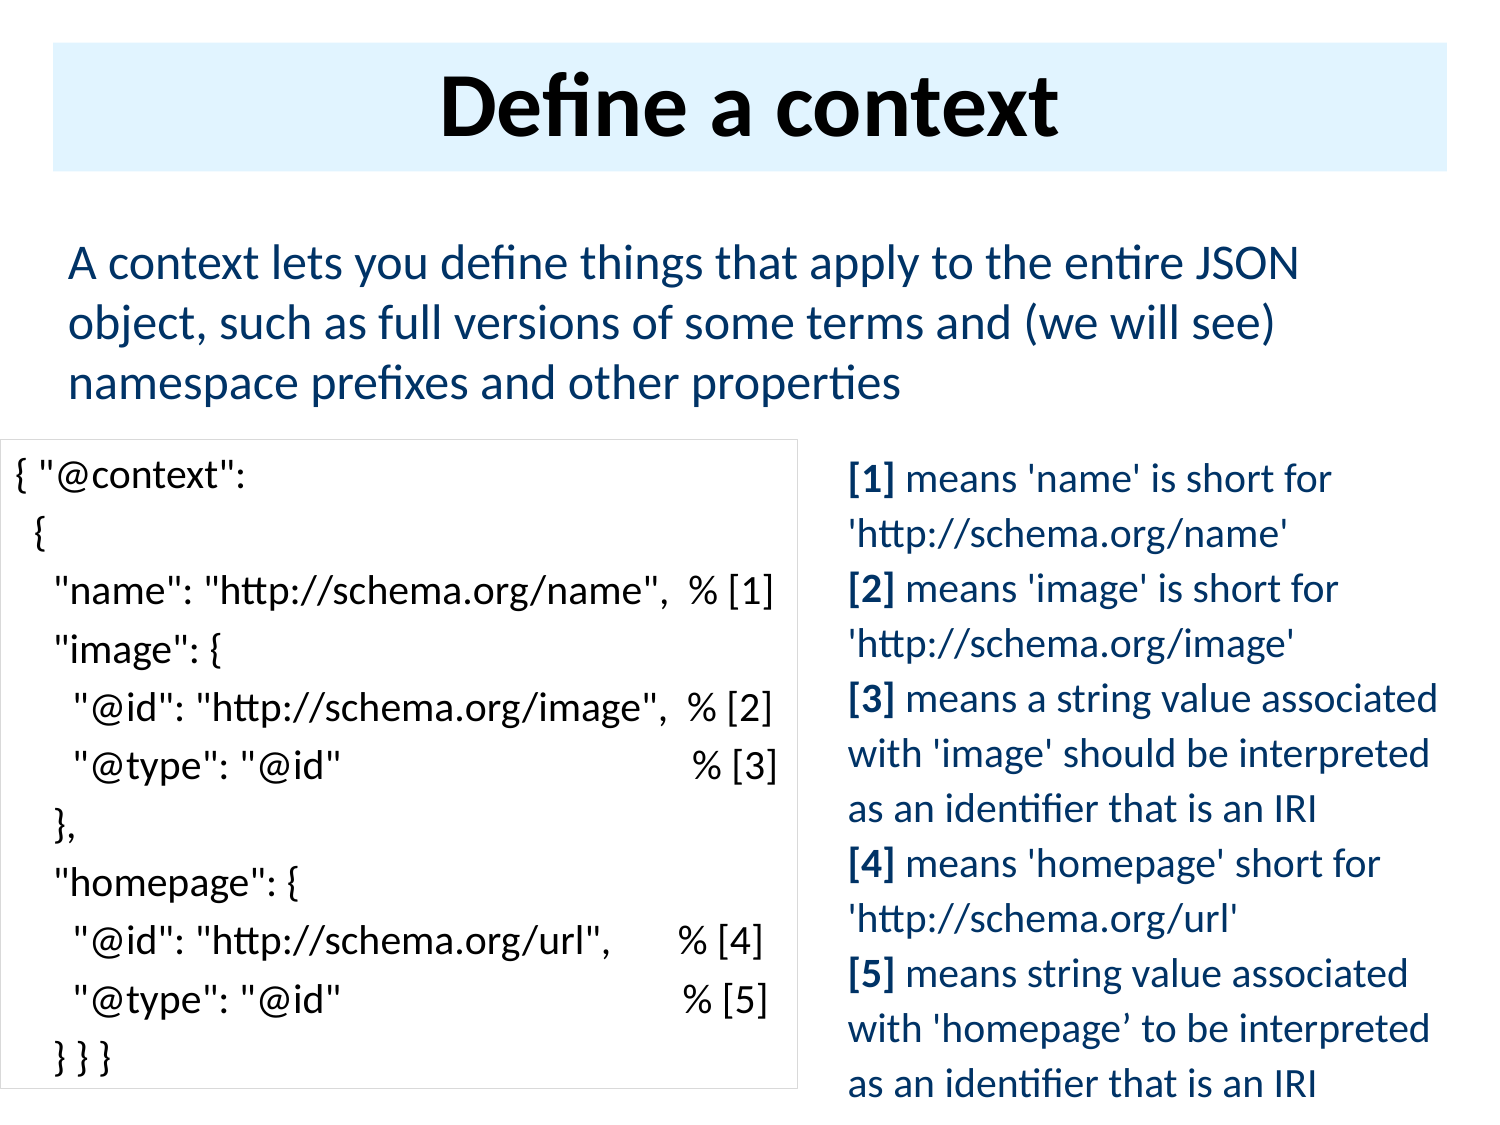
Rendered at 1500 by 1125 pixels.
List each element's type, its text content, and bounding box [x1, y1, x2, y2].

title Define a context [53, 42, 1447, 172]
text_box A context lets you define things that apply to the entire JSON object, such as full versions of some terms and (we will see) namespace prefixes and other properties [53, 221, 1424, 417]
text_box [1] means 'name' is short for 'http://schema.org/name' [2] means 'image' is short for 'http://schema.org/image' [3] means a string value associated with 'image' should be interpreted as an identifier that is an IRI [4] means 'homepage' short for 'http://schema.org/url' [5] means string value associated with 'homepage’ to be interpreted as an identifier that is an IRI [832, 438, 1483, 1114]
list { "@context": { "name": "http://schema.org/name", % [1] "image": { "@id": "http://schema.org/image", % [2] "@type": "@id" % [3] }, "homepage": { "@id": "http://schema.org/url", % [4] "@type": "@id" % [5] } } } [0, 438, 798, 1089]
